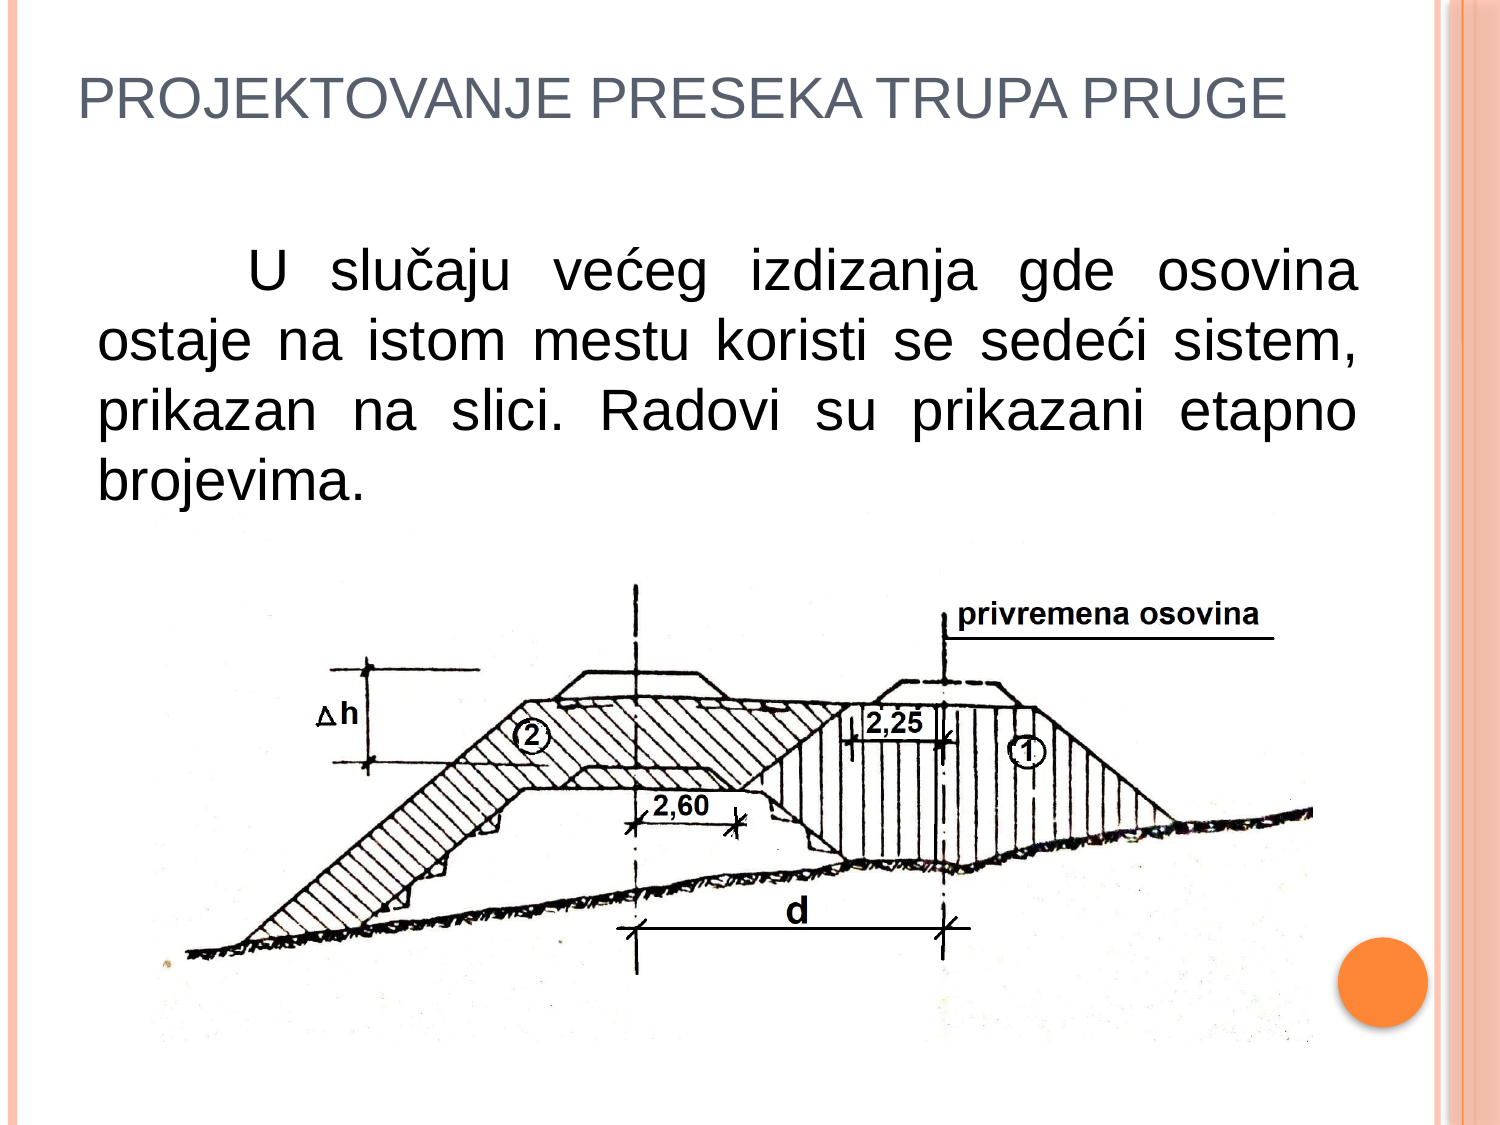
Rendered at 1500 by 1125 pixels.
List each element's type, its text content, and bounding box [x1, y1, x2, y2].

picture [149, 511, 1313, 1043]
title PROJEKTOVANJE PRESEKA TRUPA PRUGE [62, 0, 1425, 138]
list U slučaju većeg izdizanja gde osovina ostaje na istom mestu koristi se sedeći sistem, prikazan na slici. Radovi su prikazani etapno brojevima. [37, 224, 1375, 1025]
